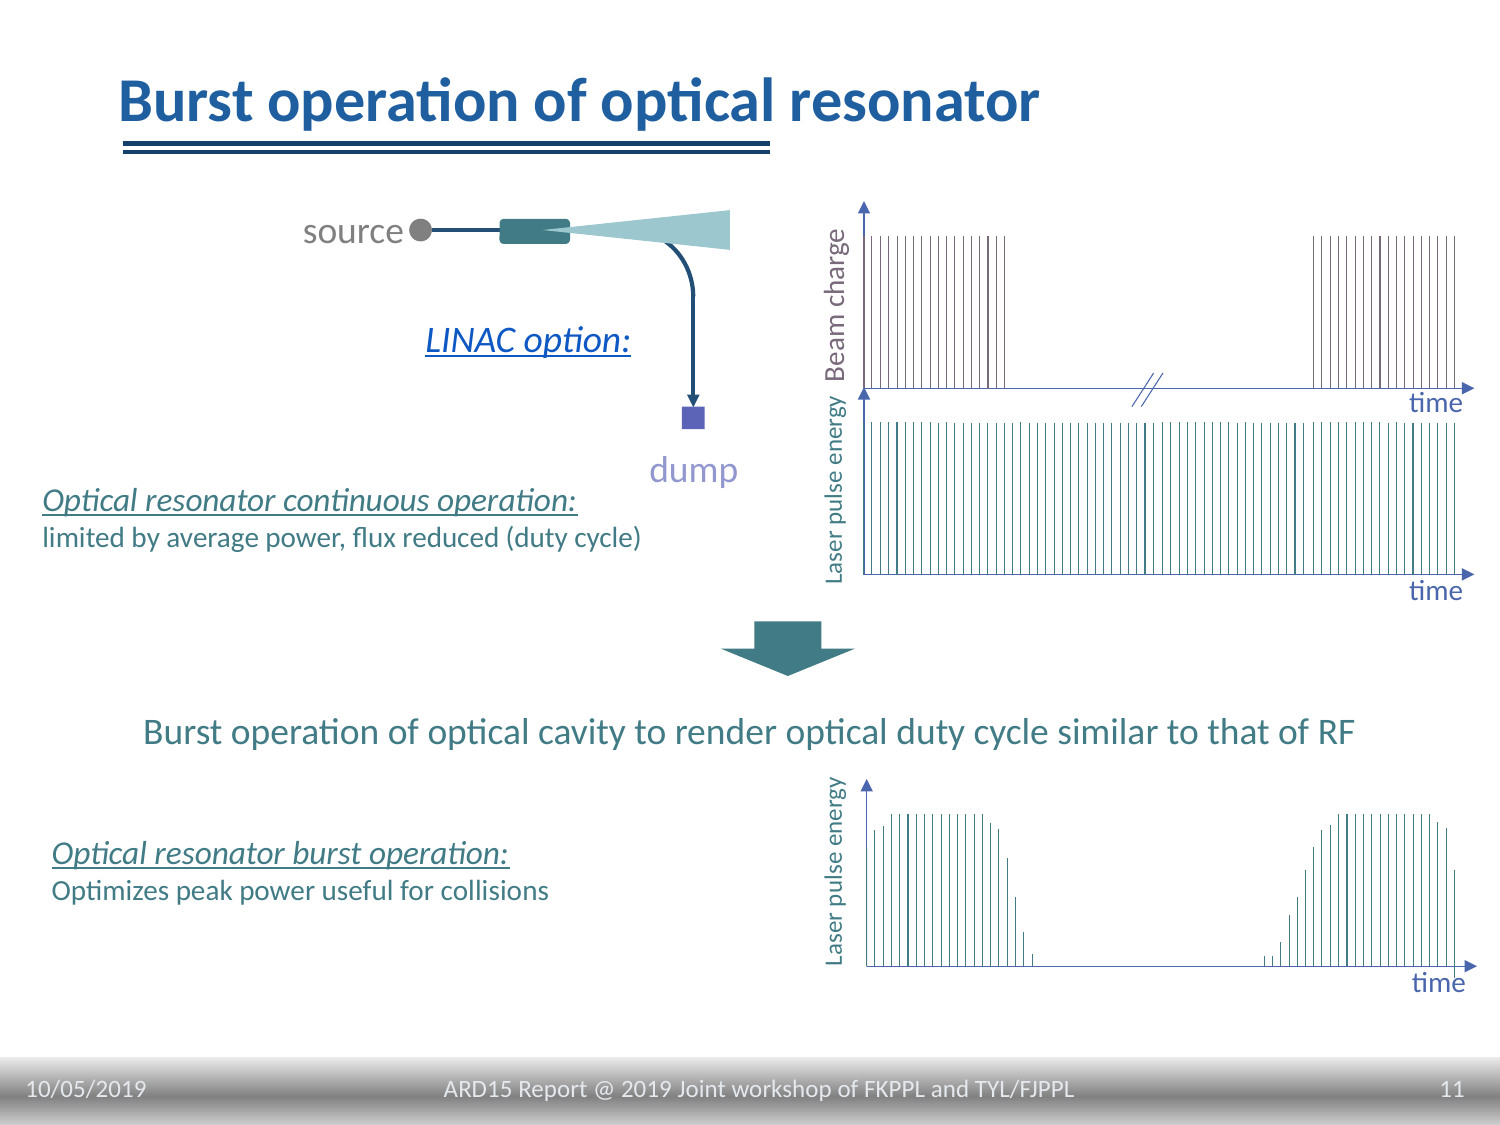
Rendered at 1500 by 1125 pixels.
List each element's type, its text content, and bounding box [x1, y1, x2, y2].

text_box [1313, 235, 1455, 389]
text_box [1256, 869, 1306, 967]
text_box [863, 235, 1005, 389]
text_box [720, 620, 856, 678]
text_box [863, 422, 1005, 575]
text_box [1313, 422, 1455, 575]
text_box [1141, 372, 1164, 407]
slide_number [10, 1057, 196, 1118]
title Burst operation of optical resonator [103, 59, 1397, 144]
text_box Laser pulse energy [809, 758, 855, 981]
text_box time [1394, 563, 1479, 614]
text_box time [1397, 955, 1481, 1006]
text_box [866, 814, 1008, 967]
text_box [287, 198, 755, 498]
footer ARD15 Report @ 2019 Joint workshop of FKPPL and TYL/FJPPL [288, 1057, 1231, 1118]
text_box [1162, 422, 1304, 575]
text_box Laser pulse energy [809, 376, 855, 600]
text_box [1313, 813, 1455, 979]
text_box time [1394, 376, 1479, 426]
text_box Burst operation of optical cavity to render optical duty cycle similar to that of RF [0, 699, 1500, 760]
text_box Beam charge [807, 201, 858, 397]
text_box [1012, 422, 1154, 575]
slide_number 11 [1313, 1057, 1480, 1118]
text_box Optical resonator burst operation: Optimizes peak power useful for collisions [36, 824, 692, 914]
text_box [1131, 373, 1141, 407]
text_box Optical resonator continuous operation: limited by average power, flux reduced (duty cycle) [27, 471, 682, 561]
